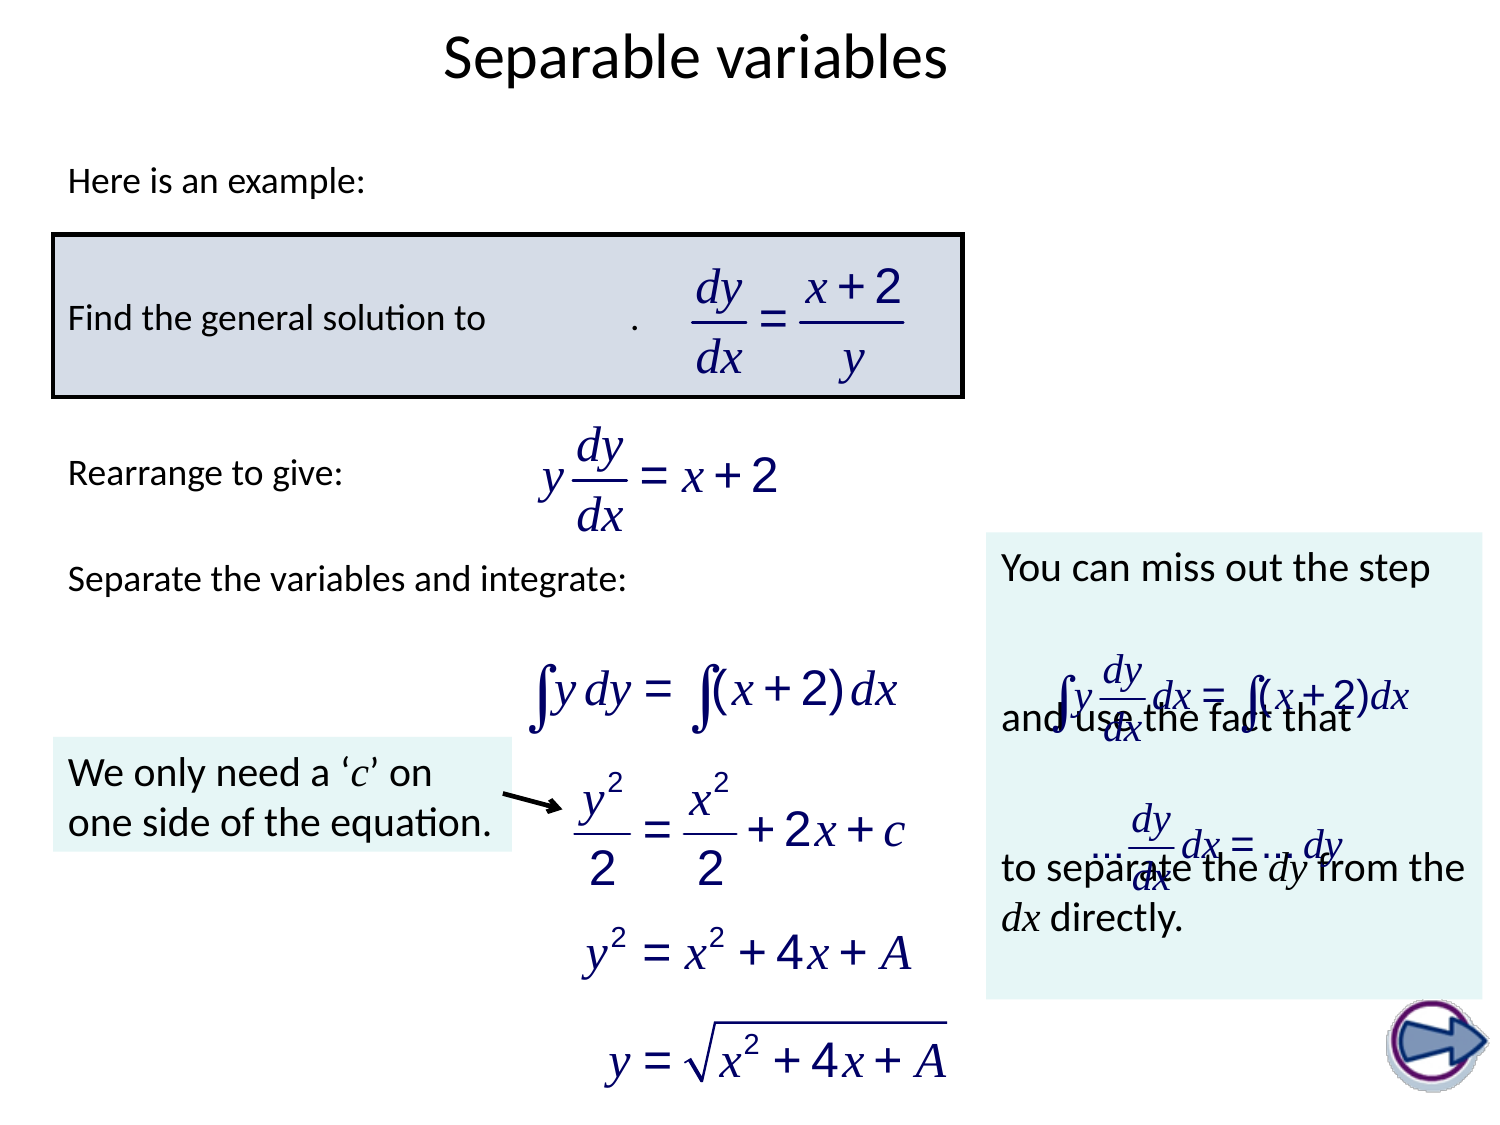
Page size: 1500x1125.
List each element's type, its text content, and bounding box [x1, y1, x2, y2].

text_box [569, 764, 911, 891]
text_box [52, 234, 963, 398]
text_box We only need a ‘c’ on one side of the equation. [53, 736, 512, 852]
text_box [599, 1016, 953, 1095]
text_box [577, 919, 914, 987]
text_box Here is an example: [53, 148, 1486, 209]
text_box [52, 417, 1486, 539]
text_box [516, 651, 903, 736]
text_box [985, 546, 1483, 1000]
text_box [502, 793, 563, 813]
picture [1385, 999, 1490, 1094]
text_box Separate the variables and integrate: [53, 546, 947, 607]
title Separable variables [21, 7, 1372, 100]
